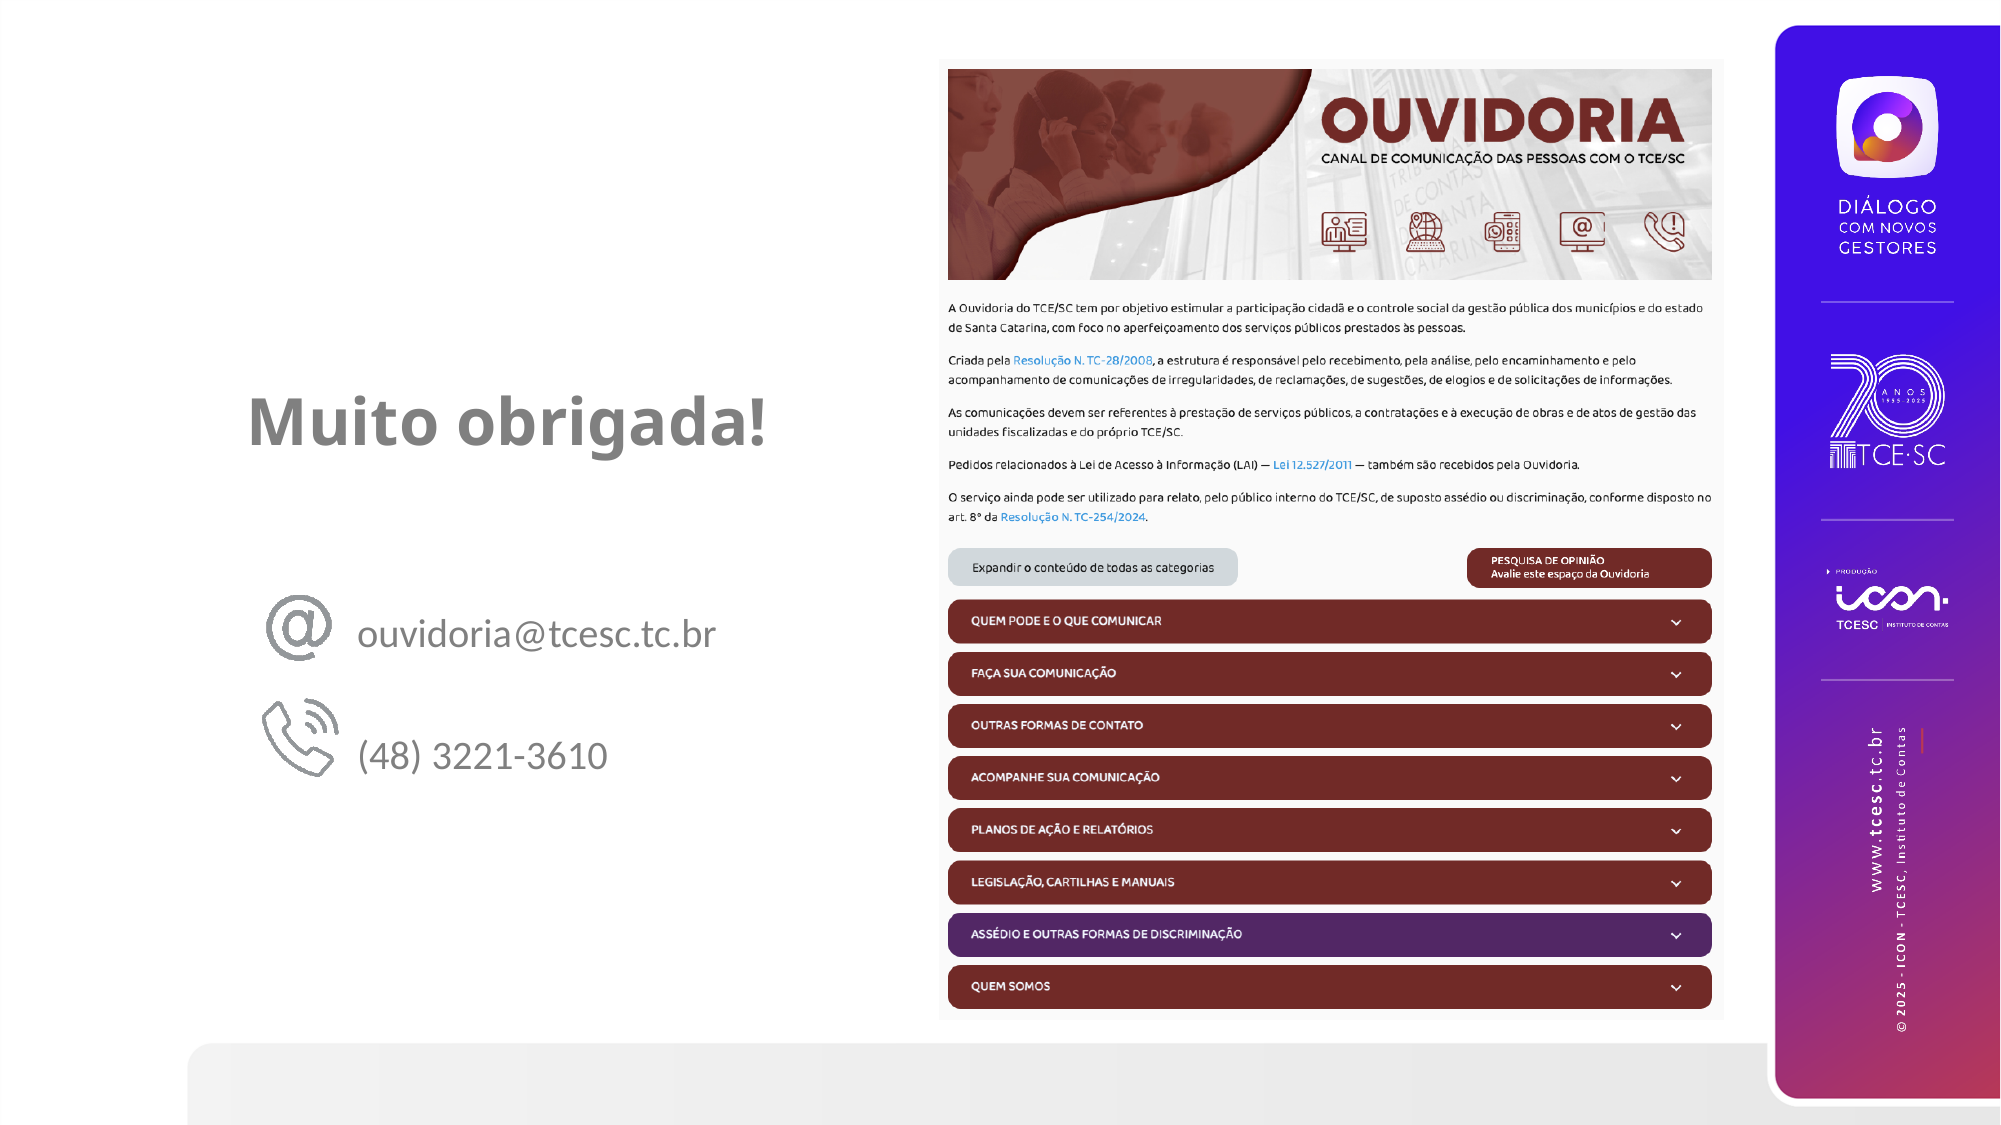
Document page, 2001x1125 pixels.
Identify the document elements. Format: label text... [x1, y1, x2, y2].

picture [0, 0, 2001, 1125]
title Muito obrigada! [231, 381, 801, 520]
subtitle ouvidoria@tcesc.tc.br (48) 3221-3610 [341, 605, 801, 789]
